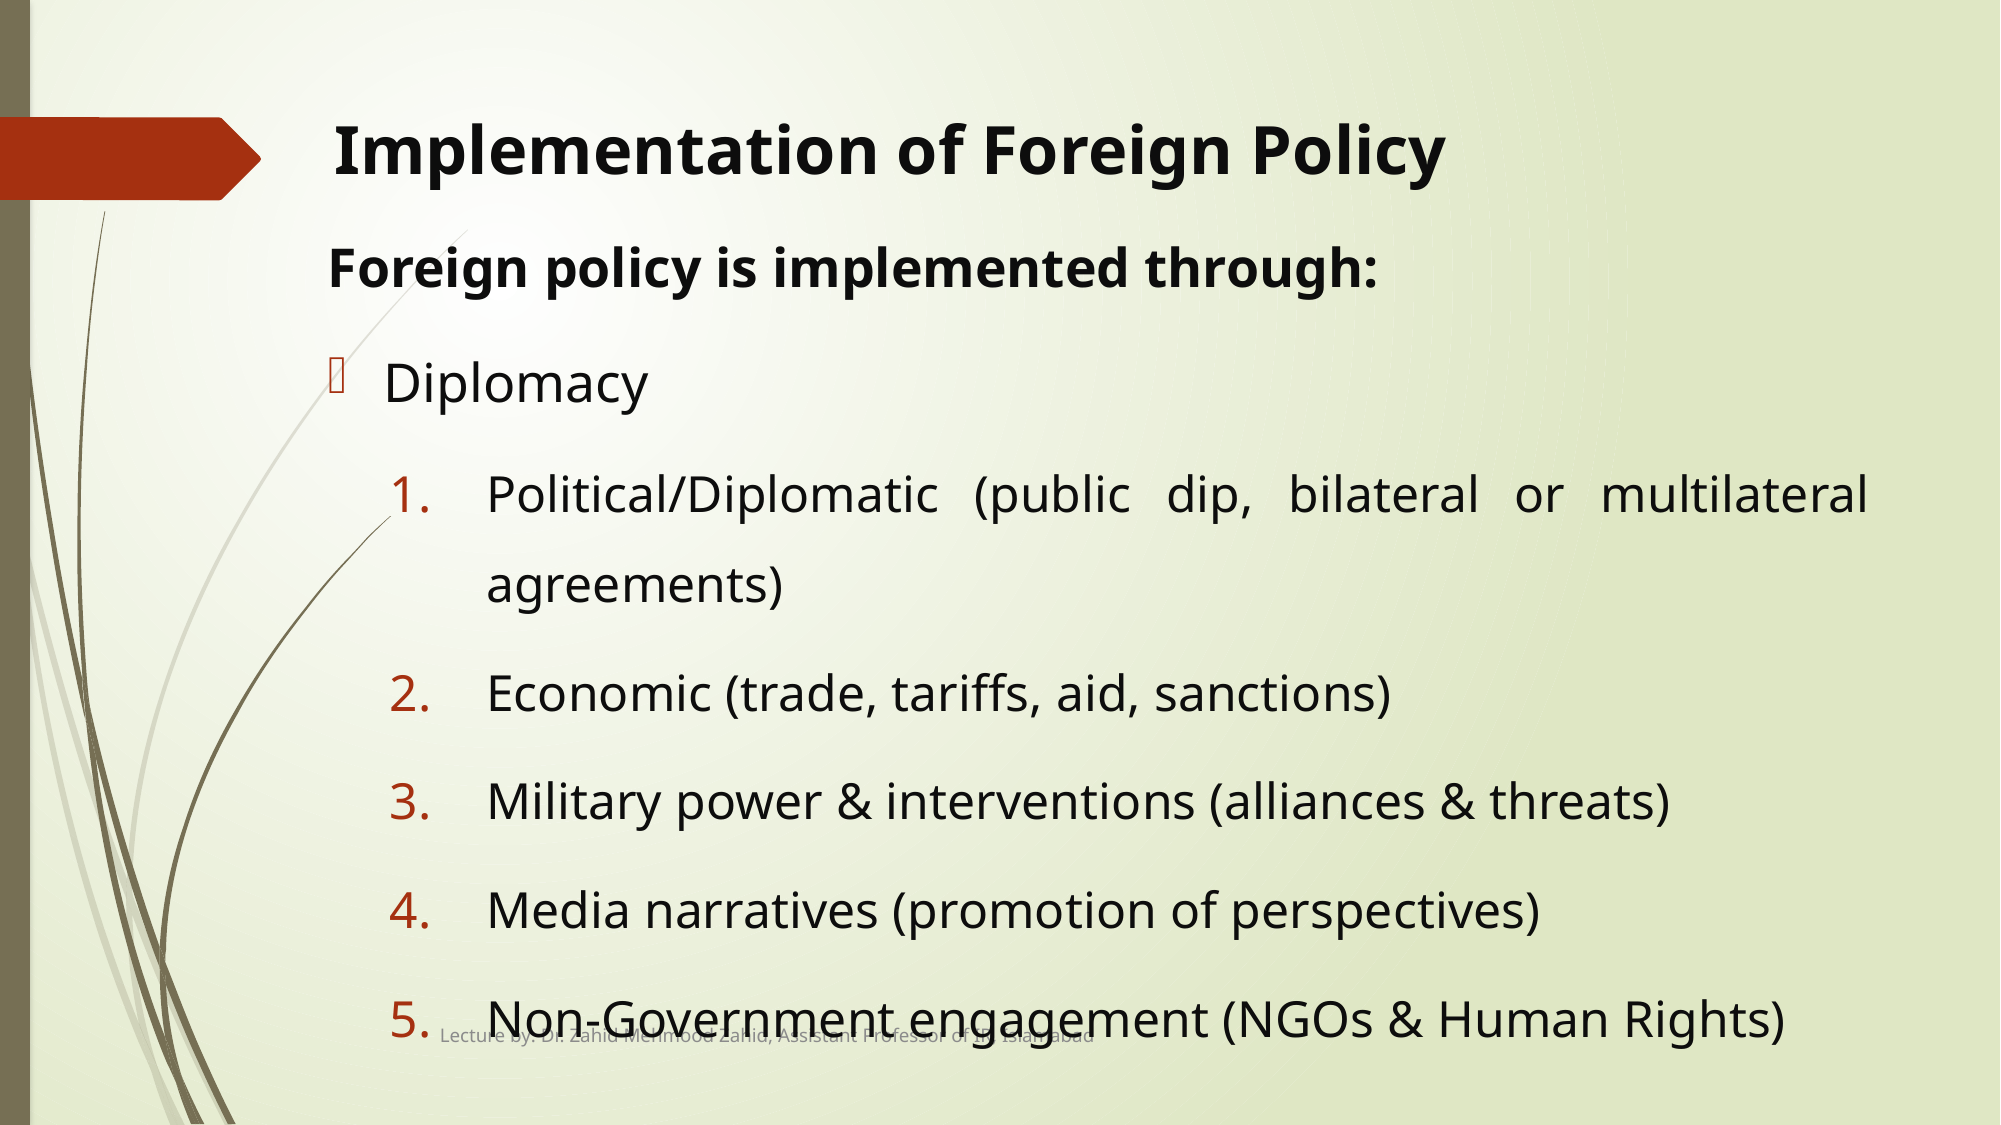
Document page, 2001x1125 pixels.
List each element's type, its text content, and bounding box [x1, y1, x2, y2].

list Foreign policy is implemented through: Diplomacy Political/Diplomatic (public dip, bilateral or multilateral agreements) Economic (trade, tariffs, aid, sanctions) Military power & interventions (alliances & threats) Media narratives (promotion of perspectives) Non-Government engagement (NGOs & Human Rights) [312, 226, 1888, 1072]
title Implementation of Foreign Policy [319, 99, 1888, 226]
footer Lecture by: Dr. Zahid Mehmood Zahid, Assistant Professor of IR, Islamabad [424, 1006, 1675, 1067]
